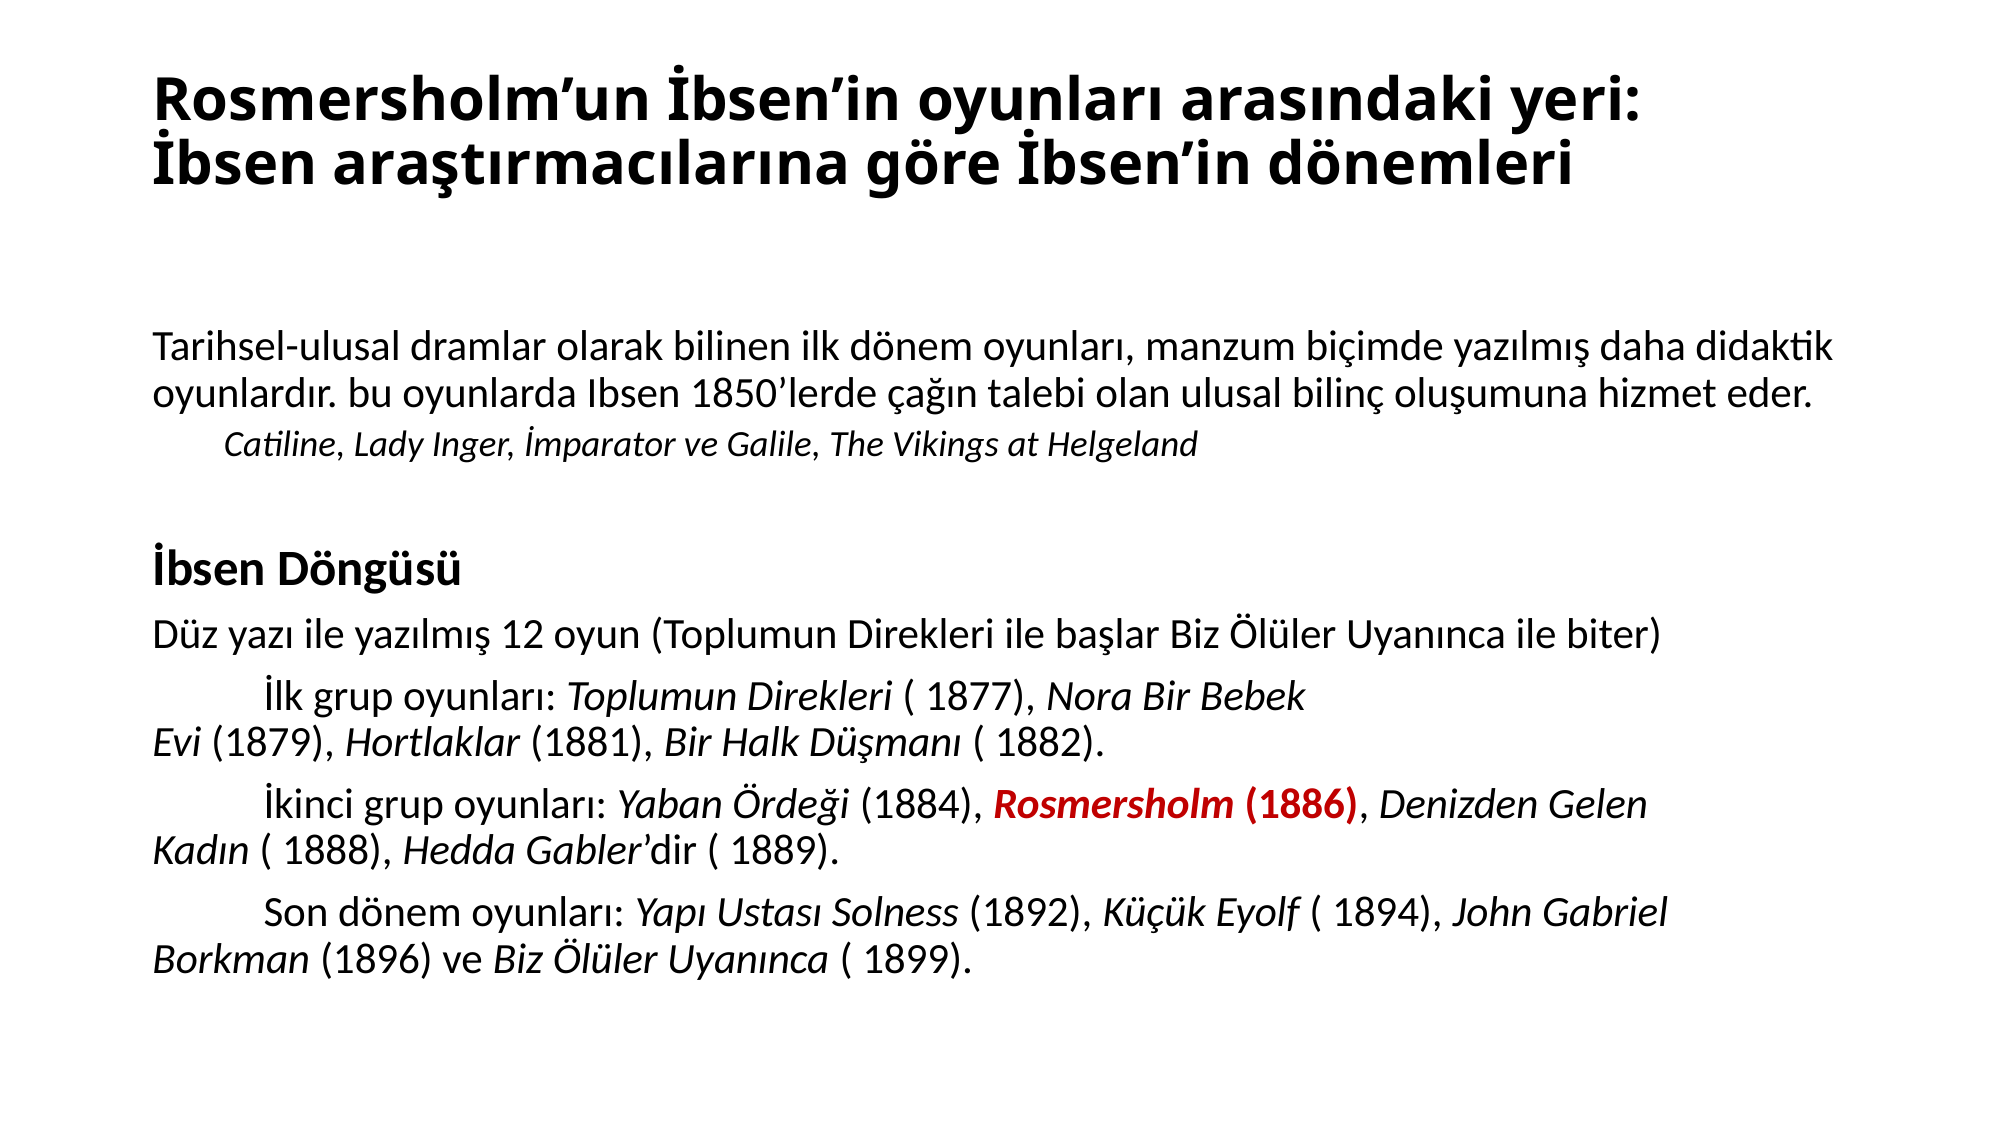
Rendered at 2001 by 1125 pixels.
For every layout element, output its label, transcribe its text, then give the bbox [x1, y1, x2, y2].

list Tarihsel-ulusal dramlar olarak bilinen ilk dönem oyunları, manzum biçimde yazılmış daha didaktik oyunlardır. bu oyunlarda Ibsen 1850’lerde çağın talebi olan ulusal bilinç oluşumuna hizmet eder. Catiline, Lady Inger, İmparator ve Galile, The Vikings at Helgeland İbsen Döngüsü Düz yazı ile yazılmış 12 oyun (Toplumun Direkleri ile başlar Biz Ölüler Uyanınca ile biter) İlk grup oyunları: Toplumun Direkleri ( 1877), Nora Bir Bebek Evi (1879), Hortlaklar (1881), Bir Halk Düşmanı ( 1882). İkinci grup oyunları: Yaban Ördeği (1884), Rosmersholm (1886), Denizden Gelen Kadın ( 1888), Hedda Gabler’dir ( 1889). Son dönem oyunları: Yapı Ustası Solness (1892), Küçük Eyolf ( 1894), John Gabriel Borkman (1896) ve Biz Ölüler Uyanınca ( 1899). [137, 249, 1863, 1014]
title Rosmersholm’un İbsen’in oyunları arasındaki yeri: İbsen araştırmacılarına göre İbsen’in dönemleri [137, 59, 1929, 207]
